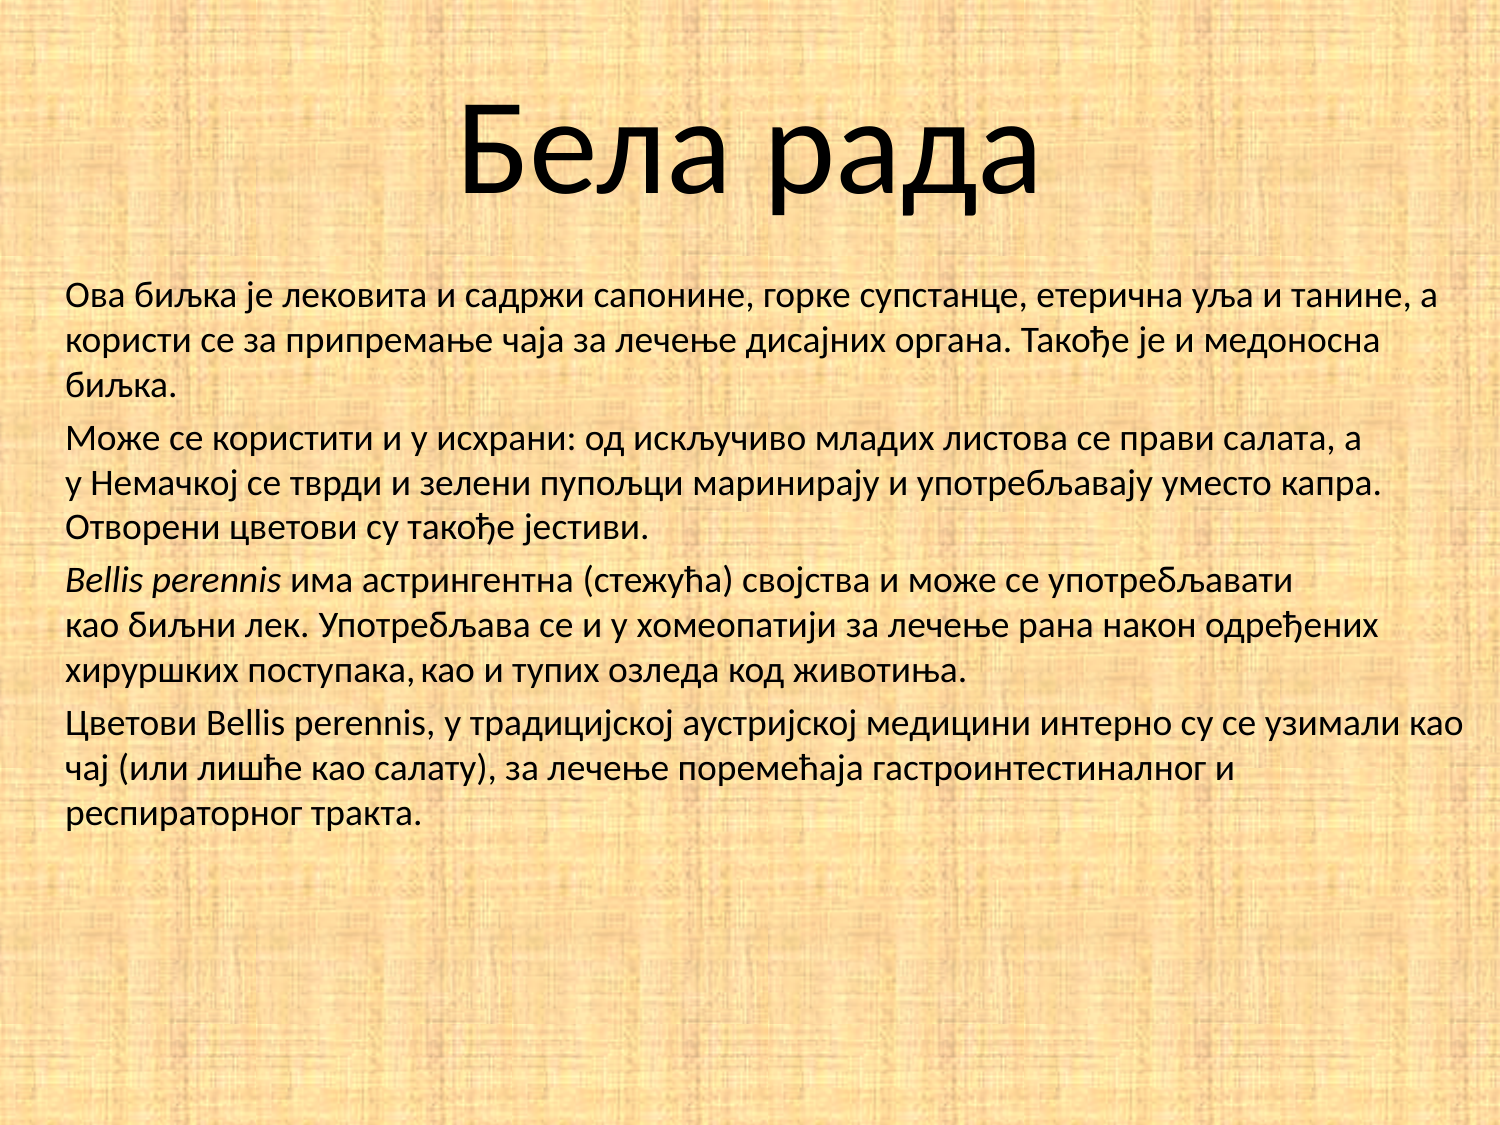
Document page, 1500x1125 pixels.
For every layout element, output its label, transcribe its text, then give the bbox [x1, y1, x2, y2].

title Бела рада [75, 45, 1425, 233]
picture [0, 0, 1500, 1125]
list Ова биљка је лековита и садржи сапонине, горке супстанце, етерична уља и танине, а користи се за припремање чаја за лечење дисајних органа. Такође је и медоносна биљка. Може се користити и у исхрани: од искључиво младих листова се прави салата, а у Немачкој се тврди и зелени пупољци маринирају и употребљавају уместо капра. Отворени цветови су такође јестиви. Bellis perennis има астрингентна (стежућа) својства и може се употребљавати као биљни лек. Употребљава се и у хомеопатији за лечење рана након одређених хируршких поступака, као и тупих озледа код животиња. Цветови Bellis perennis, у традицијској аустријској медицини интерно су се узимали као чај (или лишће као салату), за лечење поремећаја гастроинтестиналног и респираторног тракта. [50, 262, 1488, 1100]
